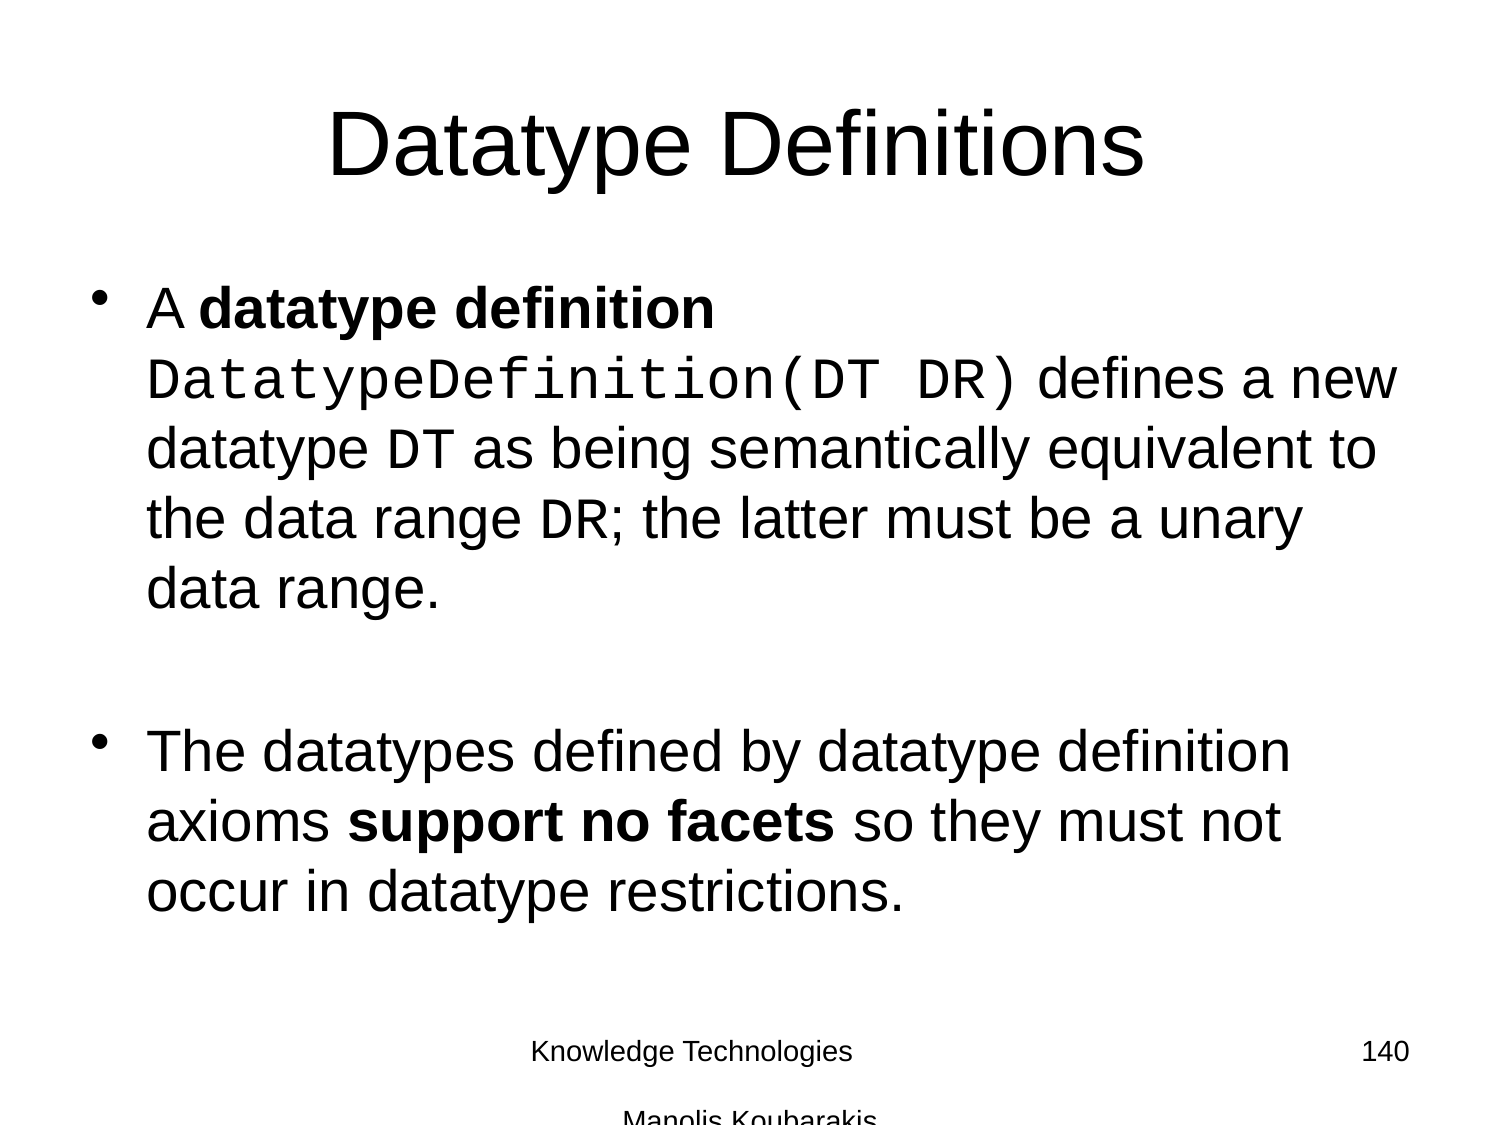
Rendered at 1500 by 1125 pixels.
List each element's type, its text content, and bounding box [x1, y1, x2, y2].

footer Knowledge Technologies Manolis Koubarakis [512, 1024, 988, 1103]
slide_number 140 [1074, 1024, 1426, 1103]
list A datatype definition DatatypeDefinition(DT DR) defines a new datatype DT as being semantically equivalent to the data range DR; the latter must be a unary data range. The datatypes defined by datatype definition axioms support no facets so they must not occur in datatype restrictions. [75, 262, 1425, 1005]
title Datatype Definitions [75, 45, 1425, 233]
